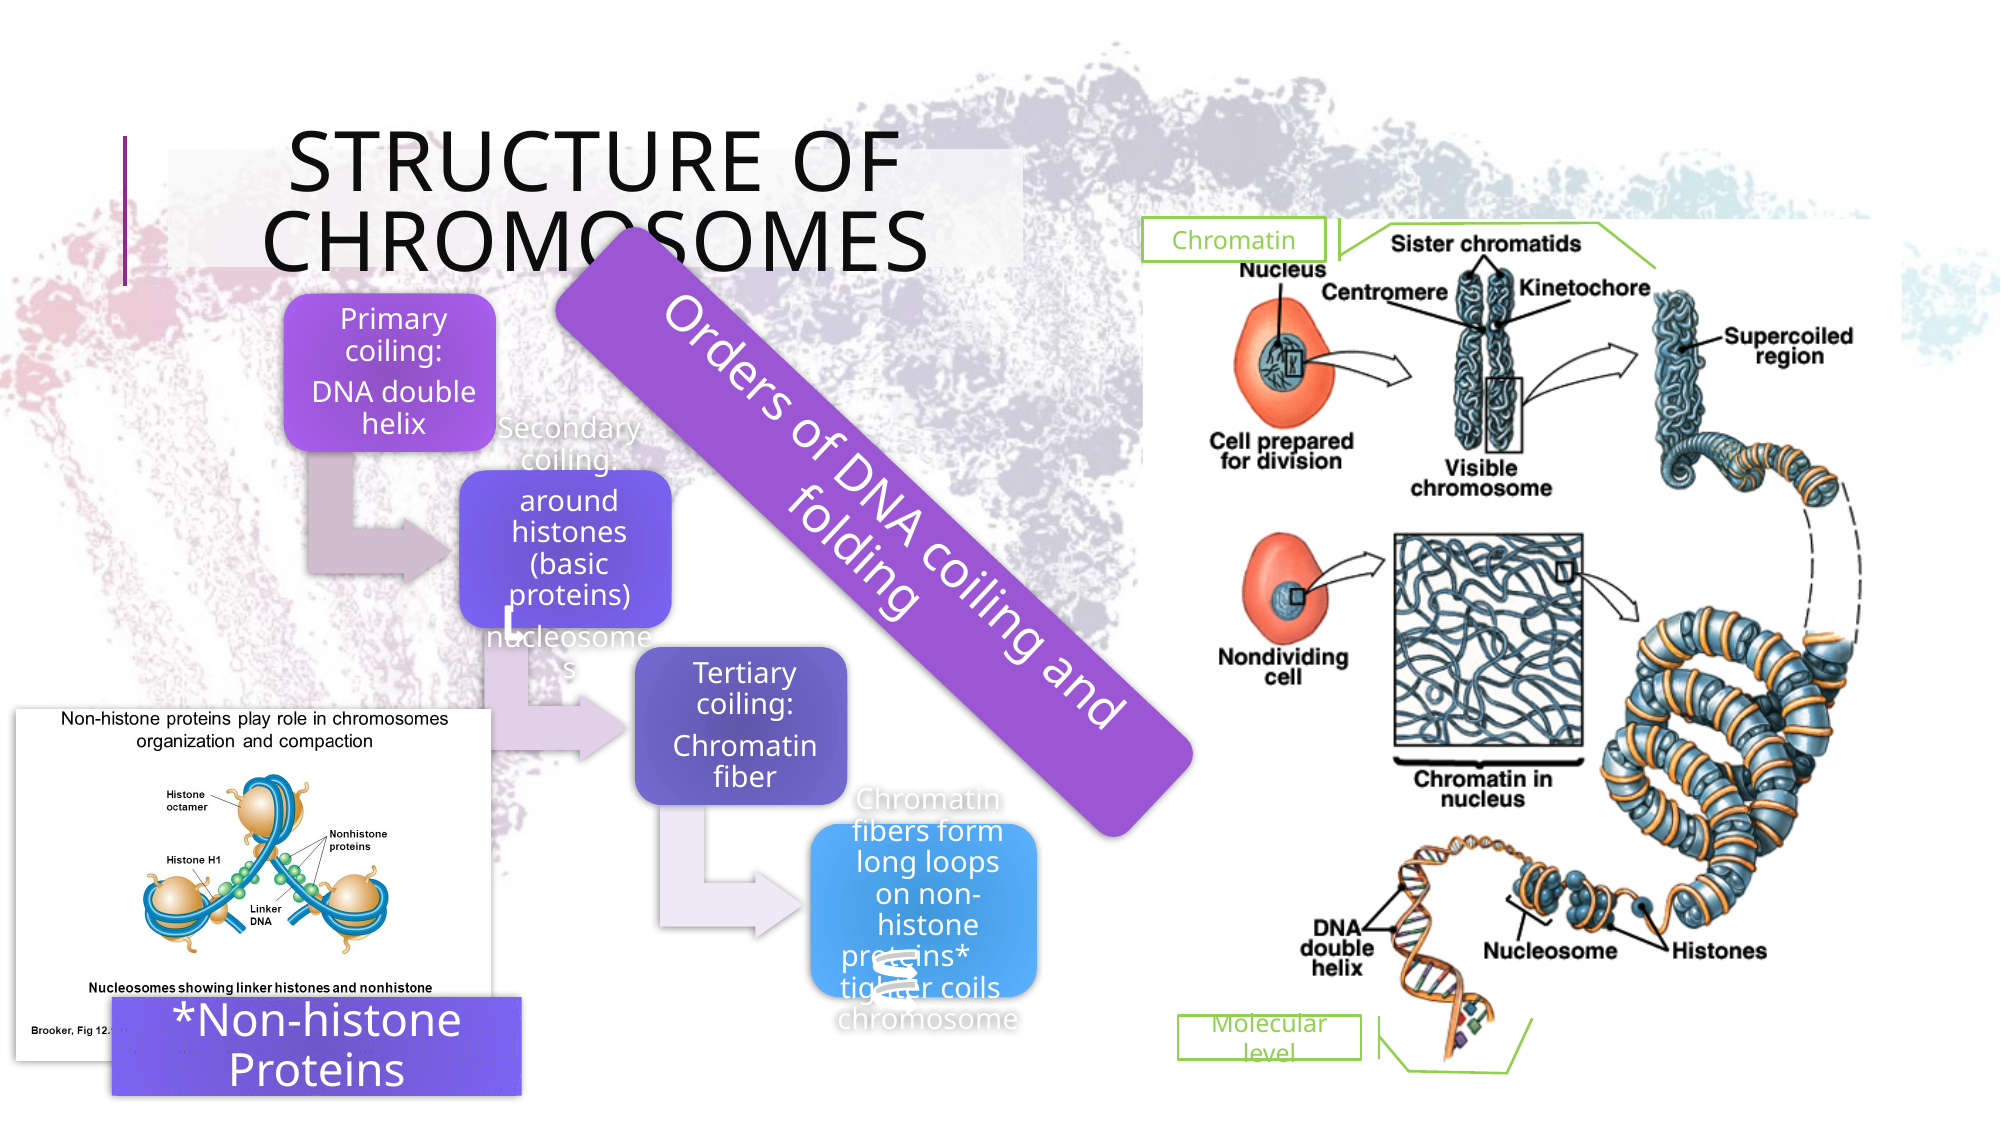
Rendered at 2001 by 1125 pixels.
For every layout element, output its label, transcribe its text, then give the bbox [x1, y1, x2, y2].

title Structure of chromosomes [168, 149, 1023, 267]
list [1142, 219, 1902, 1071]
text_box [15, 644, 522, 1125]
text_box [283, 283, 1275, 1035]
picture [0, 0, 2001, 1125]
